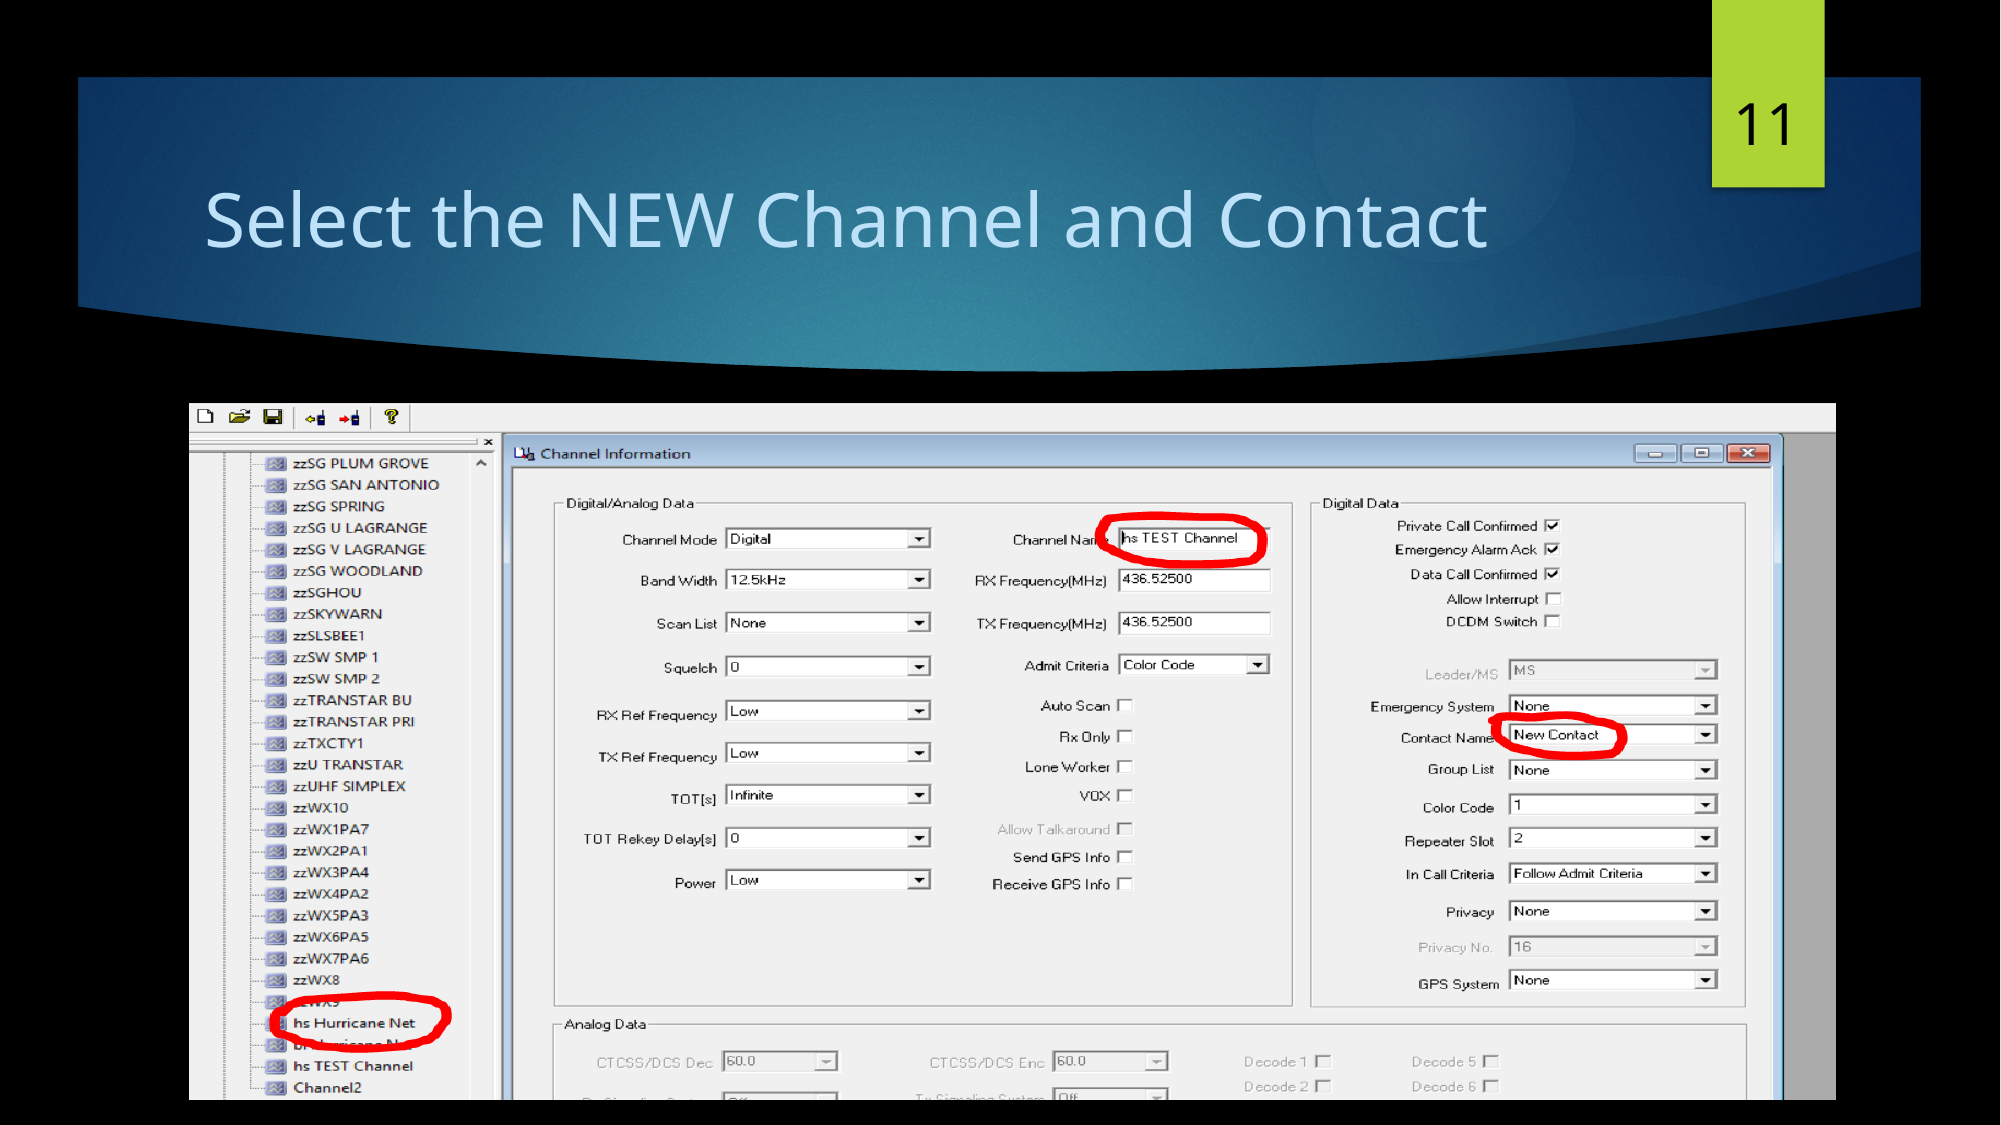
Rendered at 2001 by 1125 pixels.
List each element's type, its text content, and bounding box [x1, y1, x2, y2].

slide_number 11 [1698, 48, 1836, 175]
picture [189, 403, 1836, 1100]
title Select the NEW Channel and Contact [189, 159, 1627, 276]
